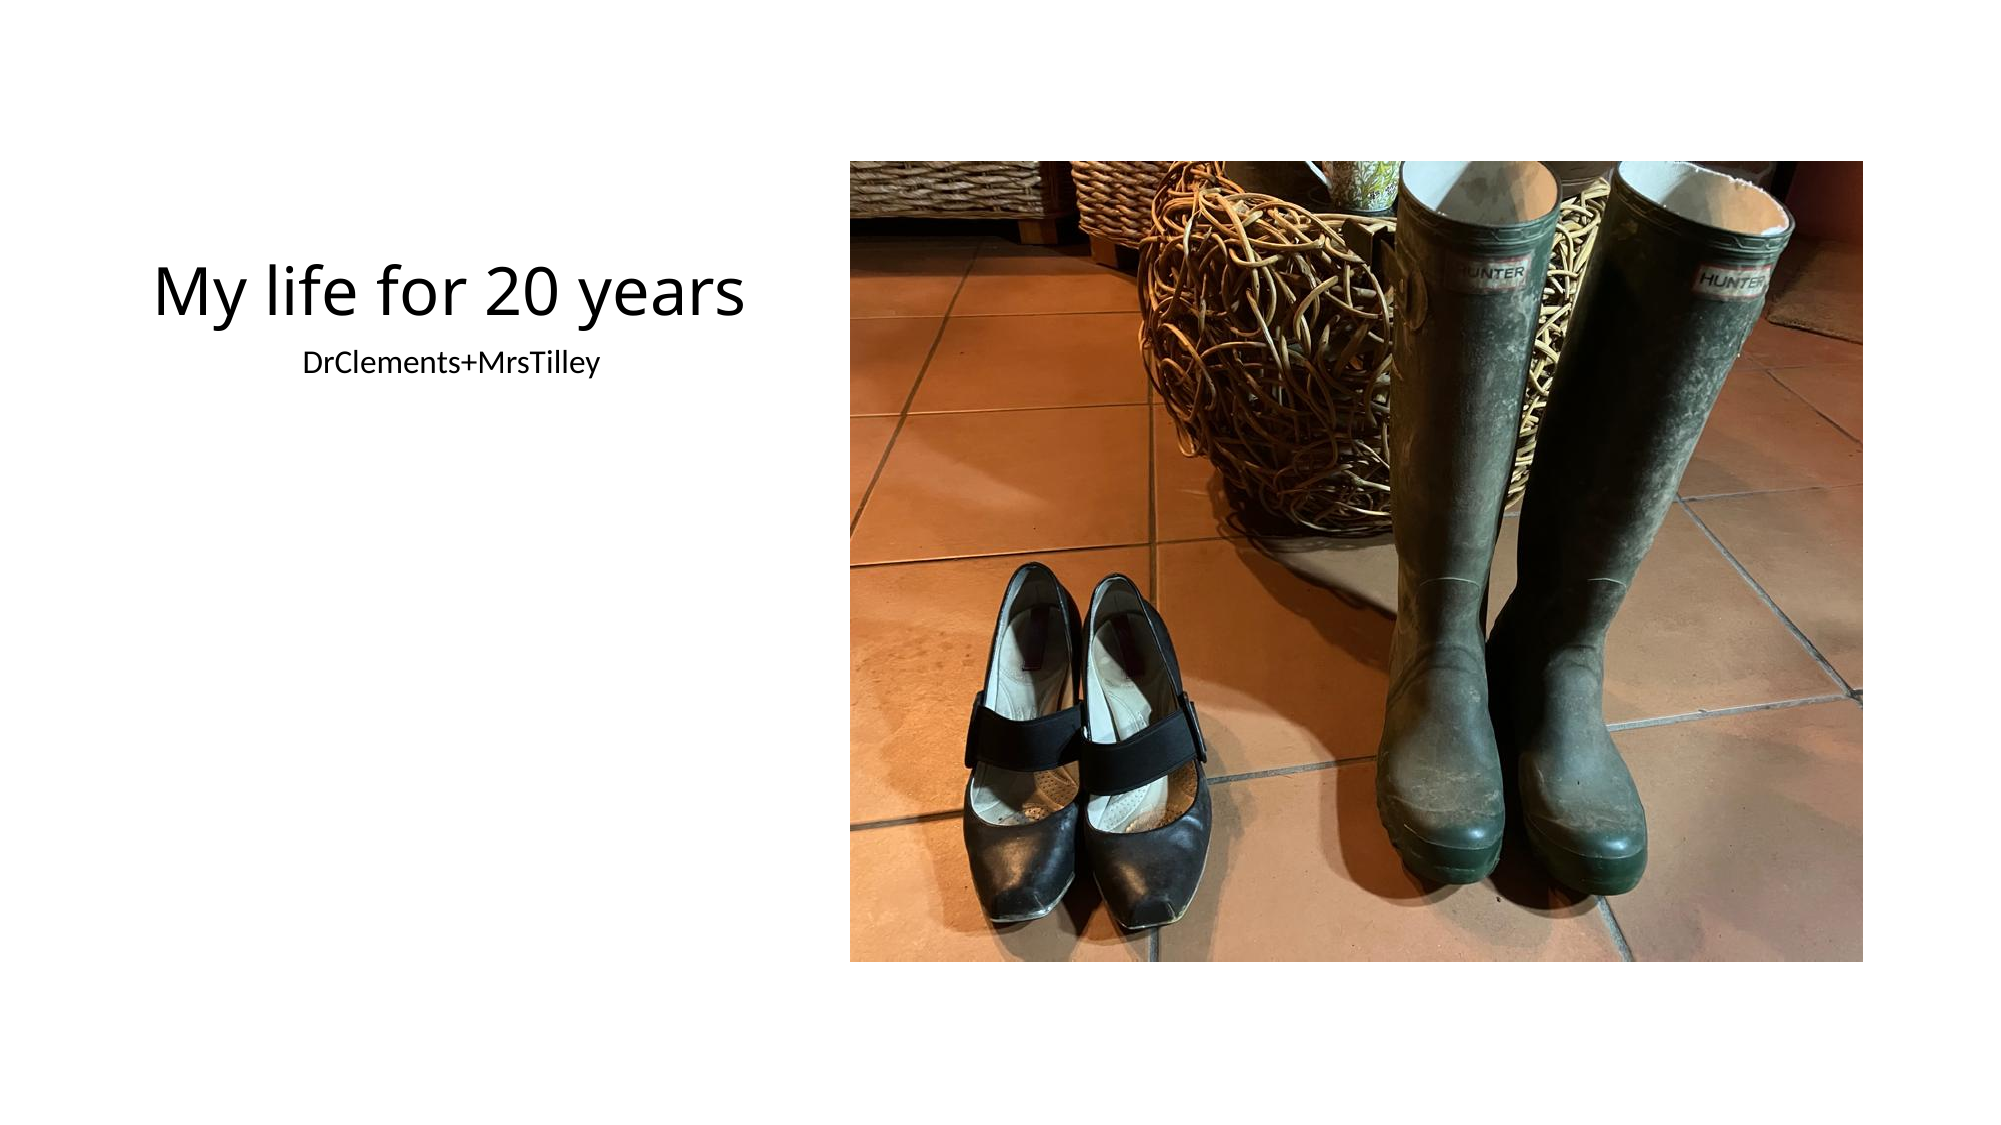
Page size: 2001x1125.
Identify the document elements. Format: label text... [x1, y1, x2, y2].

list DrClements+MrsTilley [137, 337, 783, 963]
title My life for 20 years [137, 75, 783, 337]
picture [850, 161, 1863, 962]
